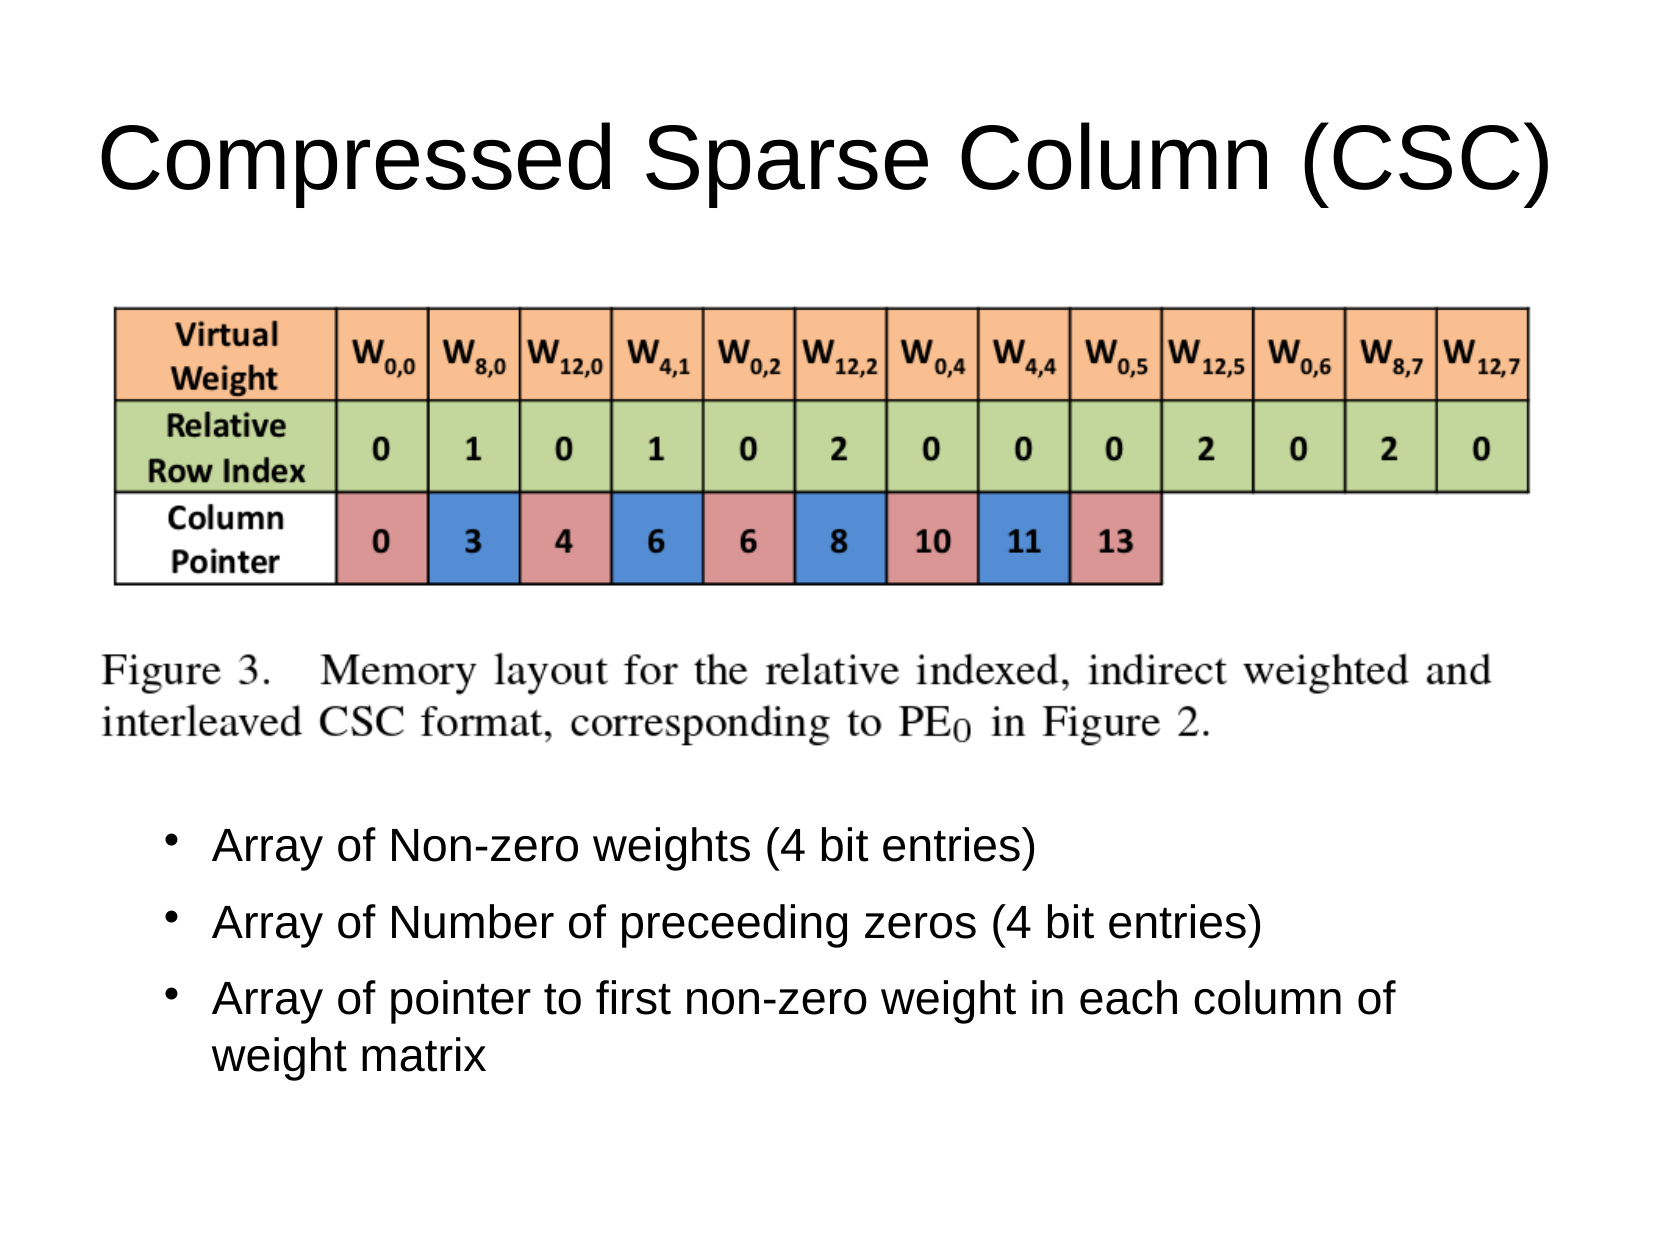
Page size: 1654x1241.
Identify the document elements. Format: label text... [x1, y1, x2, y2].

text_box Compressed Sparse Column (CSC) [82, 49, 1571, 257]
picture [72, 271, 1571, 780]
text_box Array of Non-zero weights (4 bit entries) Array of Number of preceeding zeros (4 bit entries) Array of pointer to first non-zero weight in each column of weight matrix [147, 814, 1418, 1087]
